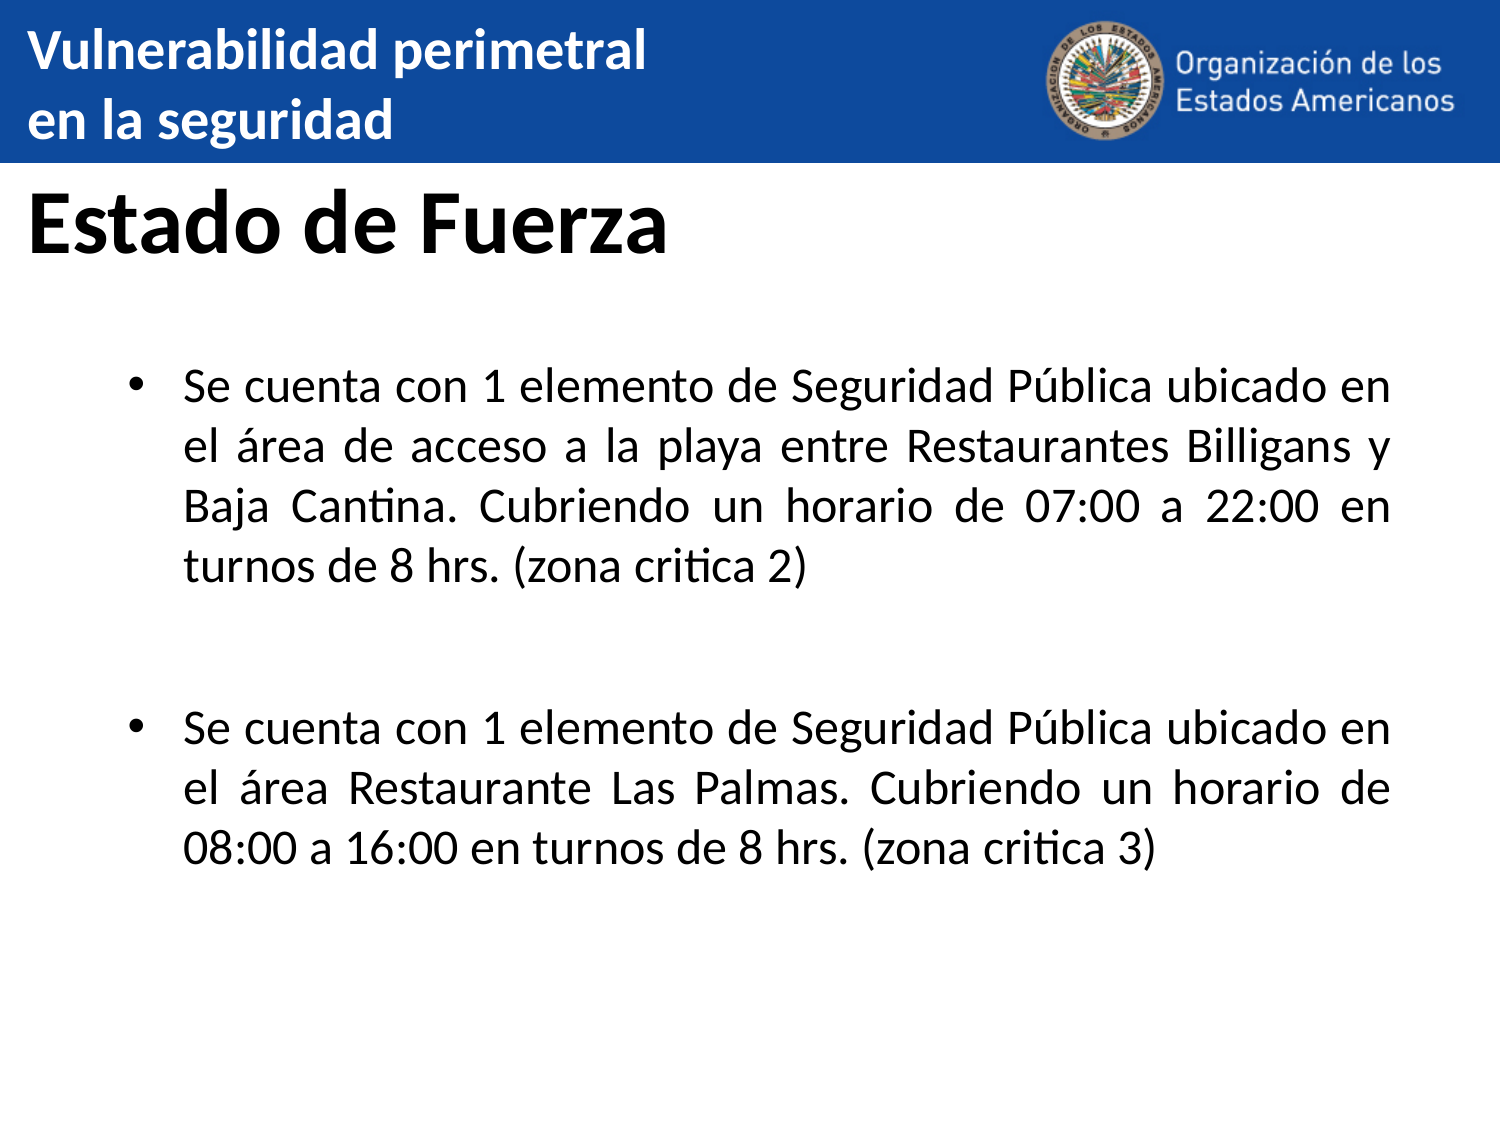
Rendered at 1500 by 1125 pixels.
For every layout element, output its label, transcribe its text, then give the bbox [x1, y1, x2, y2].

title Estado de Fuerza [12, 157, 1363, 275]
text_box Se cuenta con 1 elemento de Seguridad Pública ubicado en el área de acceso a la playa entre Restaurantes Billigans y Baja Cantina. Cubriendo un horario de 07:00 a 22:00 en turnos de 8 hrs. (zona critica 2) [112, 345, 1408, 603]
text_box Se cuenta con 1 elemento de Seguridad Pública ubicado en el área Restaurante Las Palmas. Cubriendo un horario de 08:00 a 16:00 en turnos de 8 hrs. (zona critica 3) [112, 687, 1408, 945]
text_box Vulnerabilidad perimetral en la seguridad [12, 12, 1025, 150]
picture [0, 0, 1500, 163]
